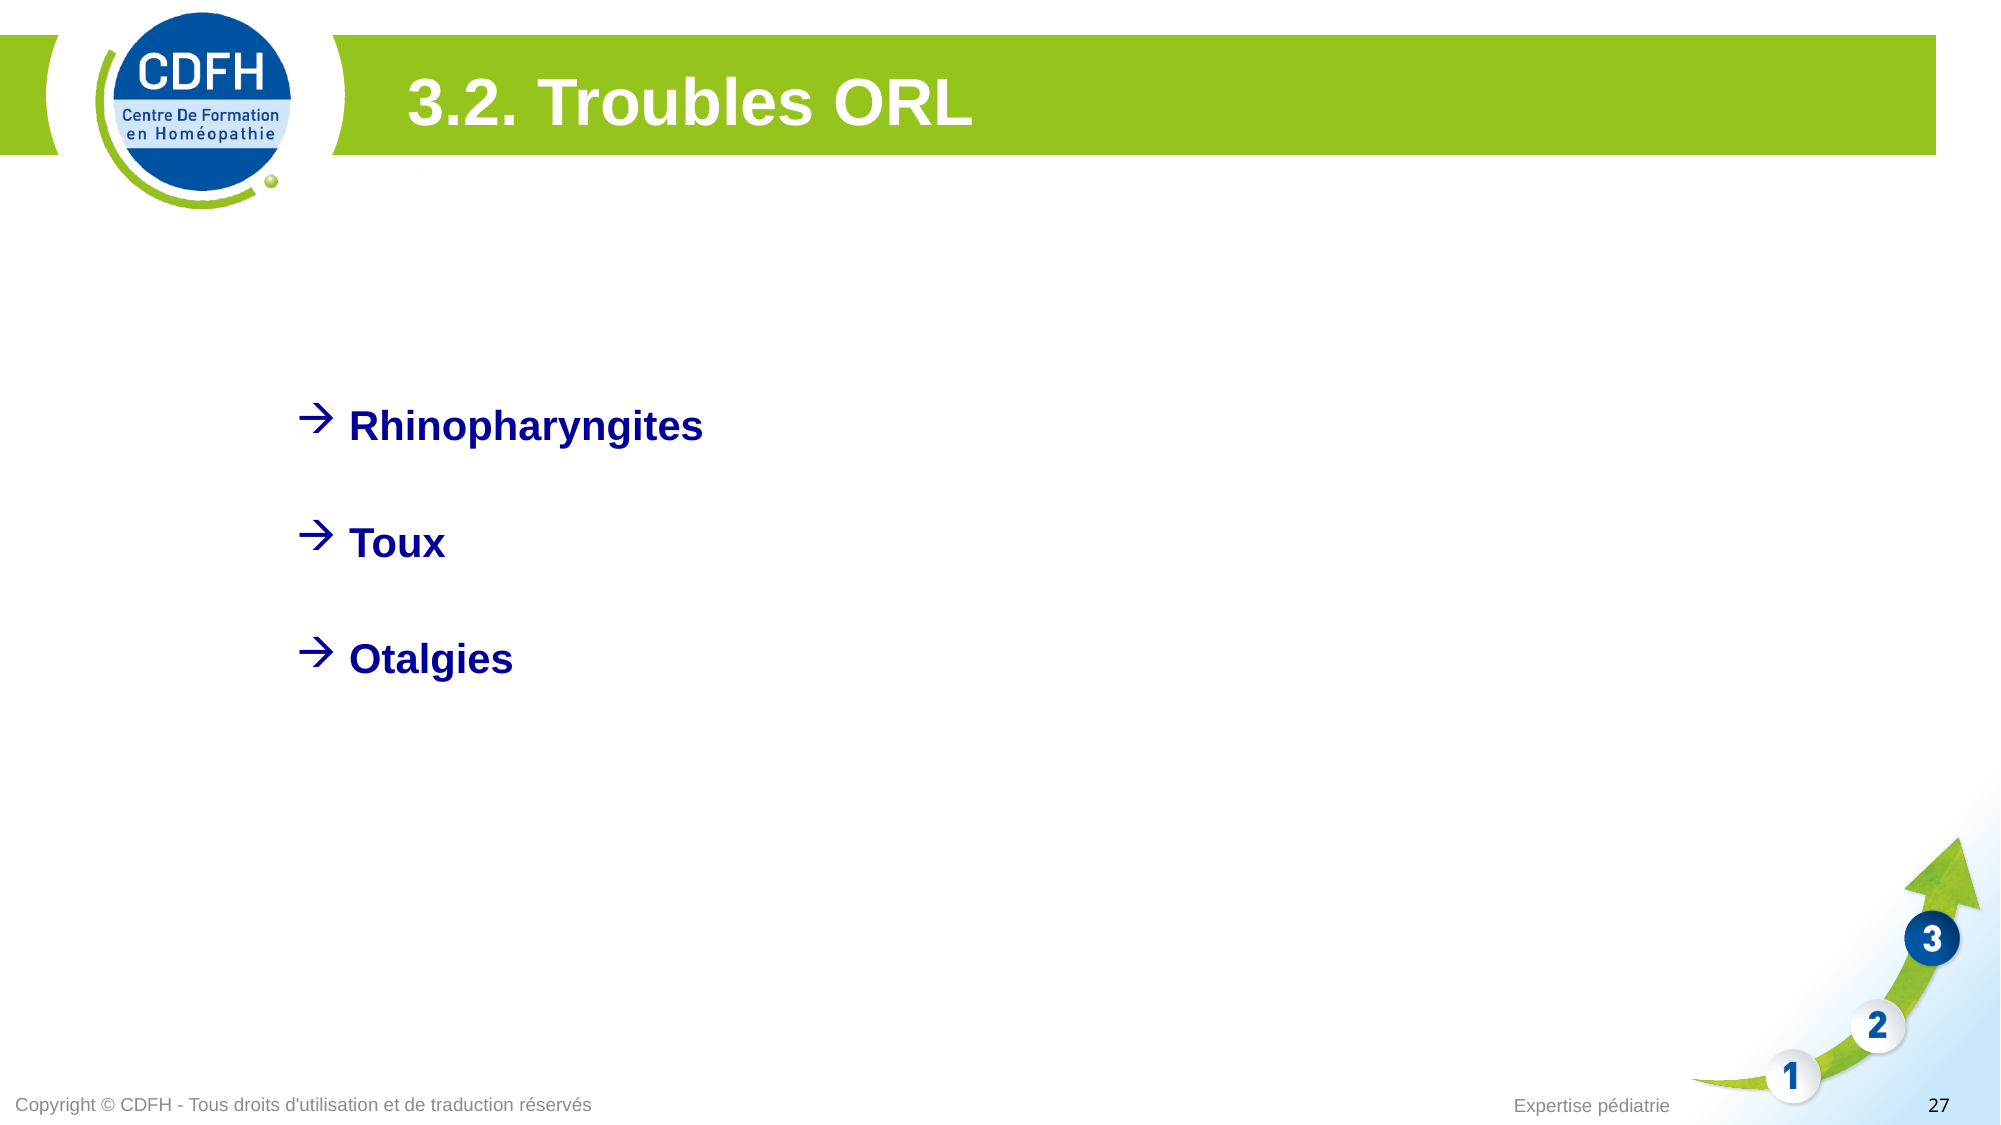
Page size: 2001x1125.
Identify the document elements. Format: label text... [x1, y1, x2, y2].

text_box 3.2. Troubles ORL [393, 51, 1721, 147]
picture [4, 0, 2001, 1125]
text_box Rhinopharyngites Toux Otalgies [220, 391, 1535, 959]
